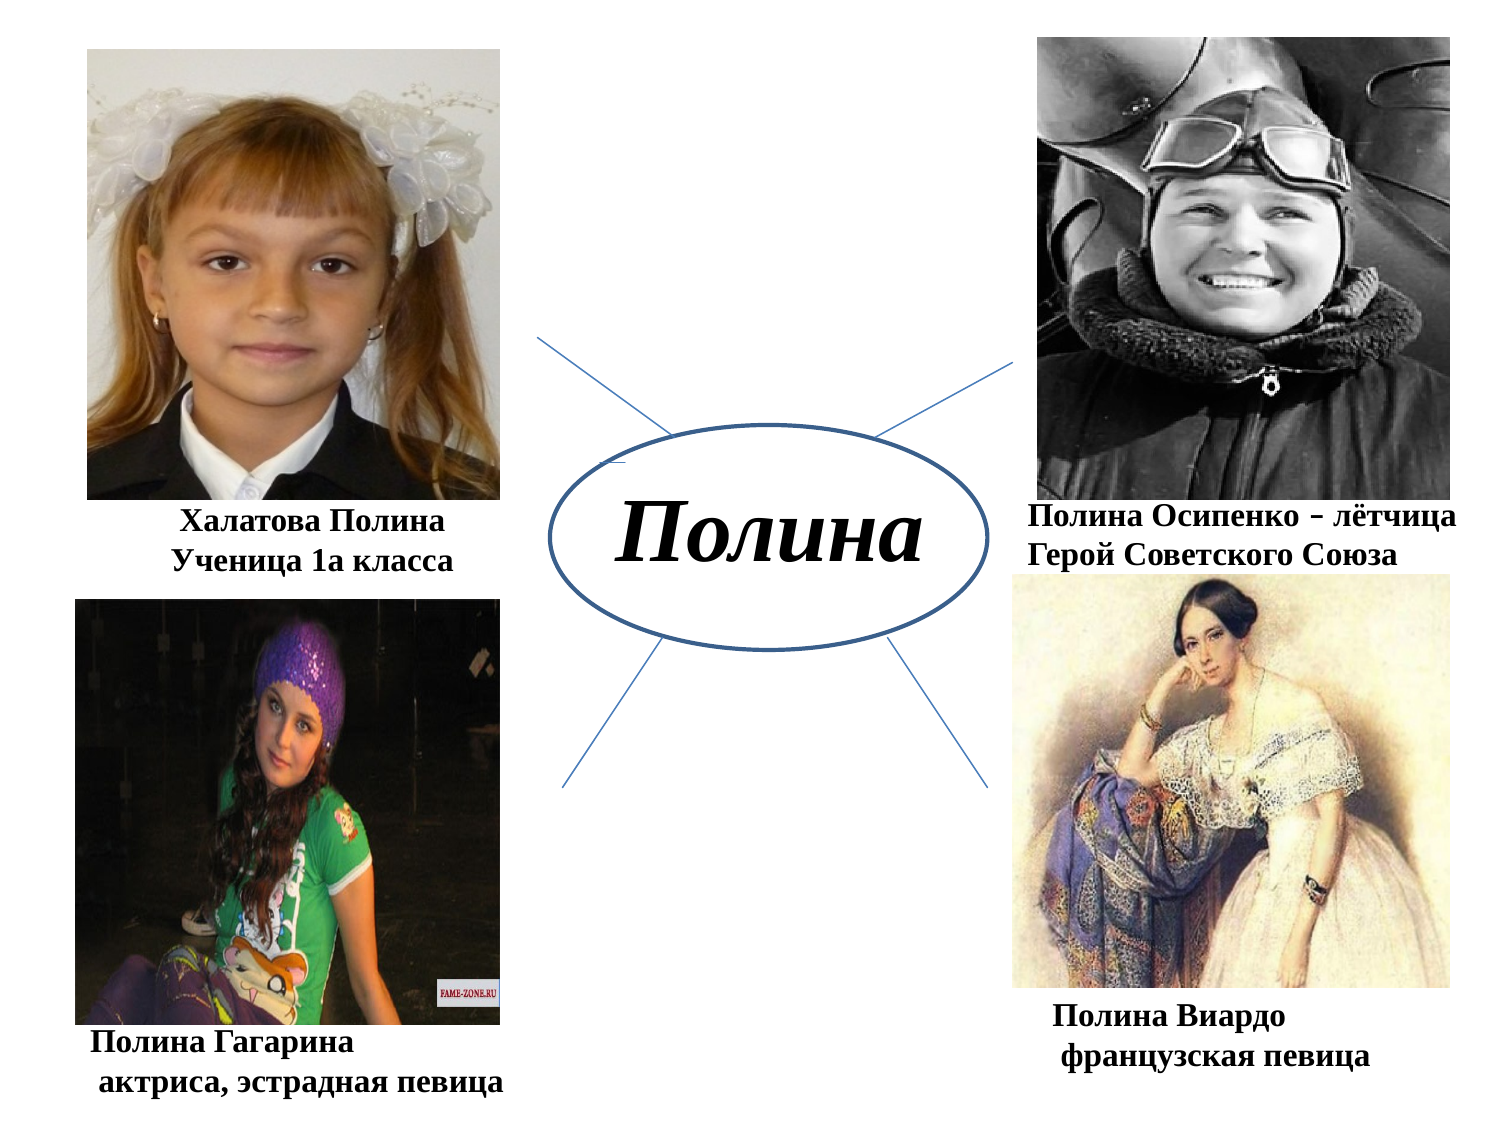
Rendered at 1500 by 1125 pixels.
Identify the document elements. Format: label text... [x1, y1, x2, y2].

text_box Полина [600, 462, 1000, 588]
picture [1037, 37, 1451, 501]
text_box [562, 637, 663, 788]
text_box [874, 362, 1013, 438]
text_box Полина Осипенко – лётчица Герой Советского Союза [1012, 485, 1500, 580]
text_box [563, 463, 968, 653]
text_box Халатова Полина Ученица 1а класса [62, 490, 563, 585]
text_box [887, 637, 988, 788]
picture [74, 599, 501, 1026]
picture [87, 49, 501, 501]
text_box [537, 337, 676, 438]
text_box Полина Гагарина актриса, эстрадная певица [75, 1011, 575, 1107]
picture [1012, 574, 1451, 988]
text_box [603, 422, 936, 462]
text_box Полина Виардо французская певица [1037, 985, 1500, 1081]
